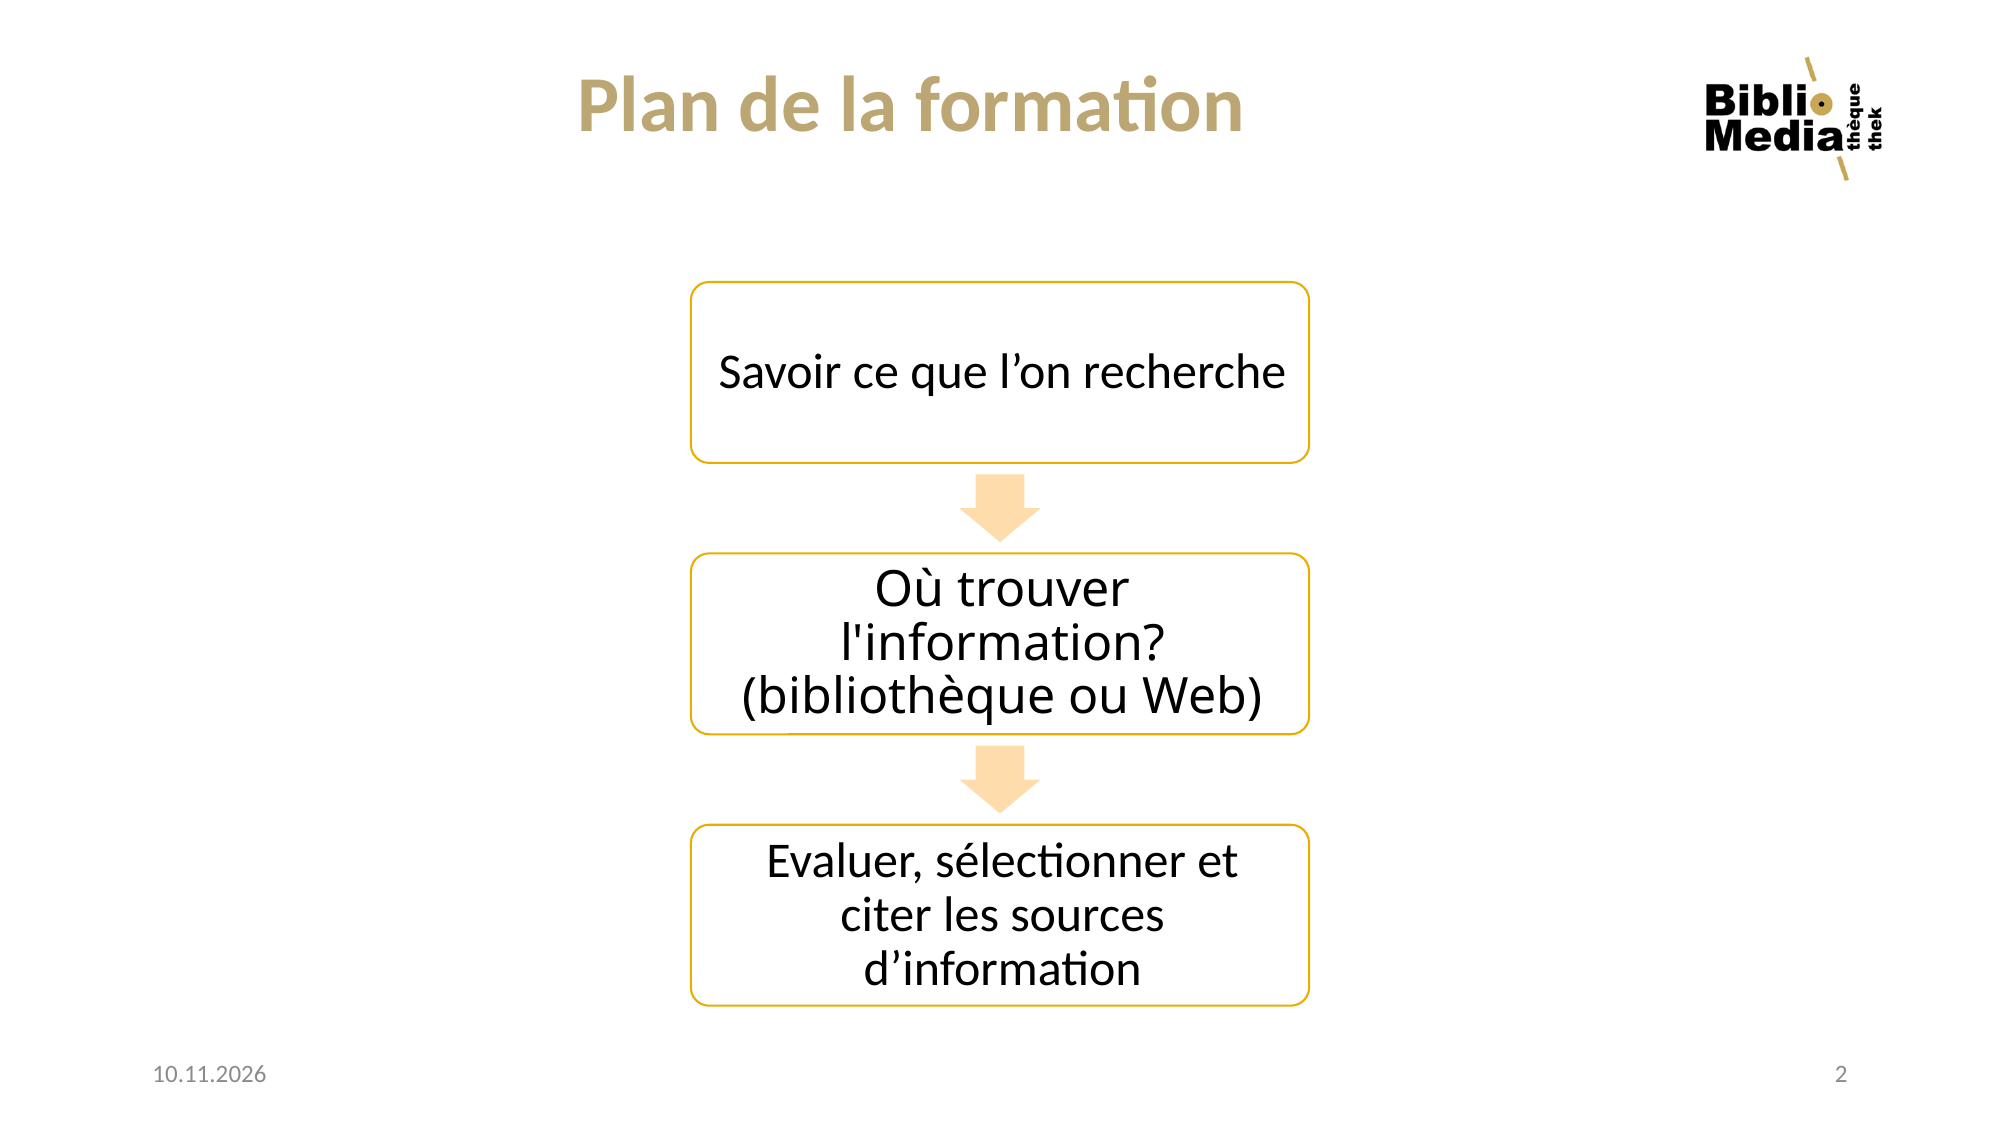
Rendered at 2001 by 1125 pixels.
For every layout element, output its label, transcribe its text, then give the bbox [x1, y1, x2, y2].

picture [1655, 38, 1934, 201]
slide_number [137, 1042, 588, 1103]
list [324, 282, 1675, 1006]
slide_number 2 [1412, 1042, 1863, 1103]
title Plan de la formation [373, 0, 1449, 213]
